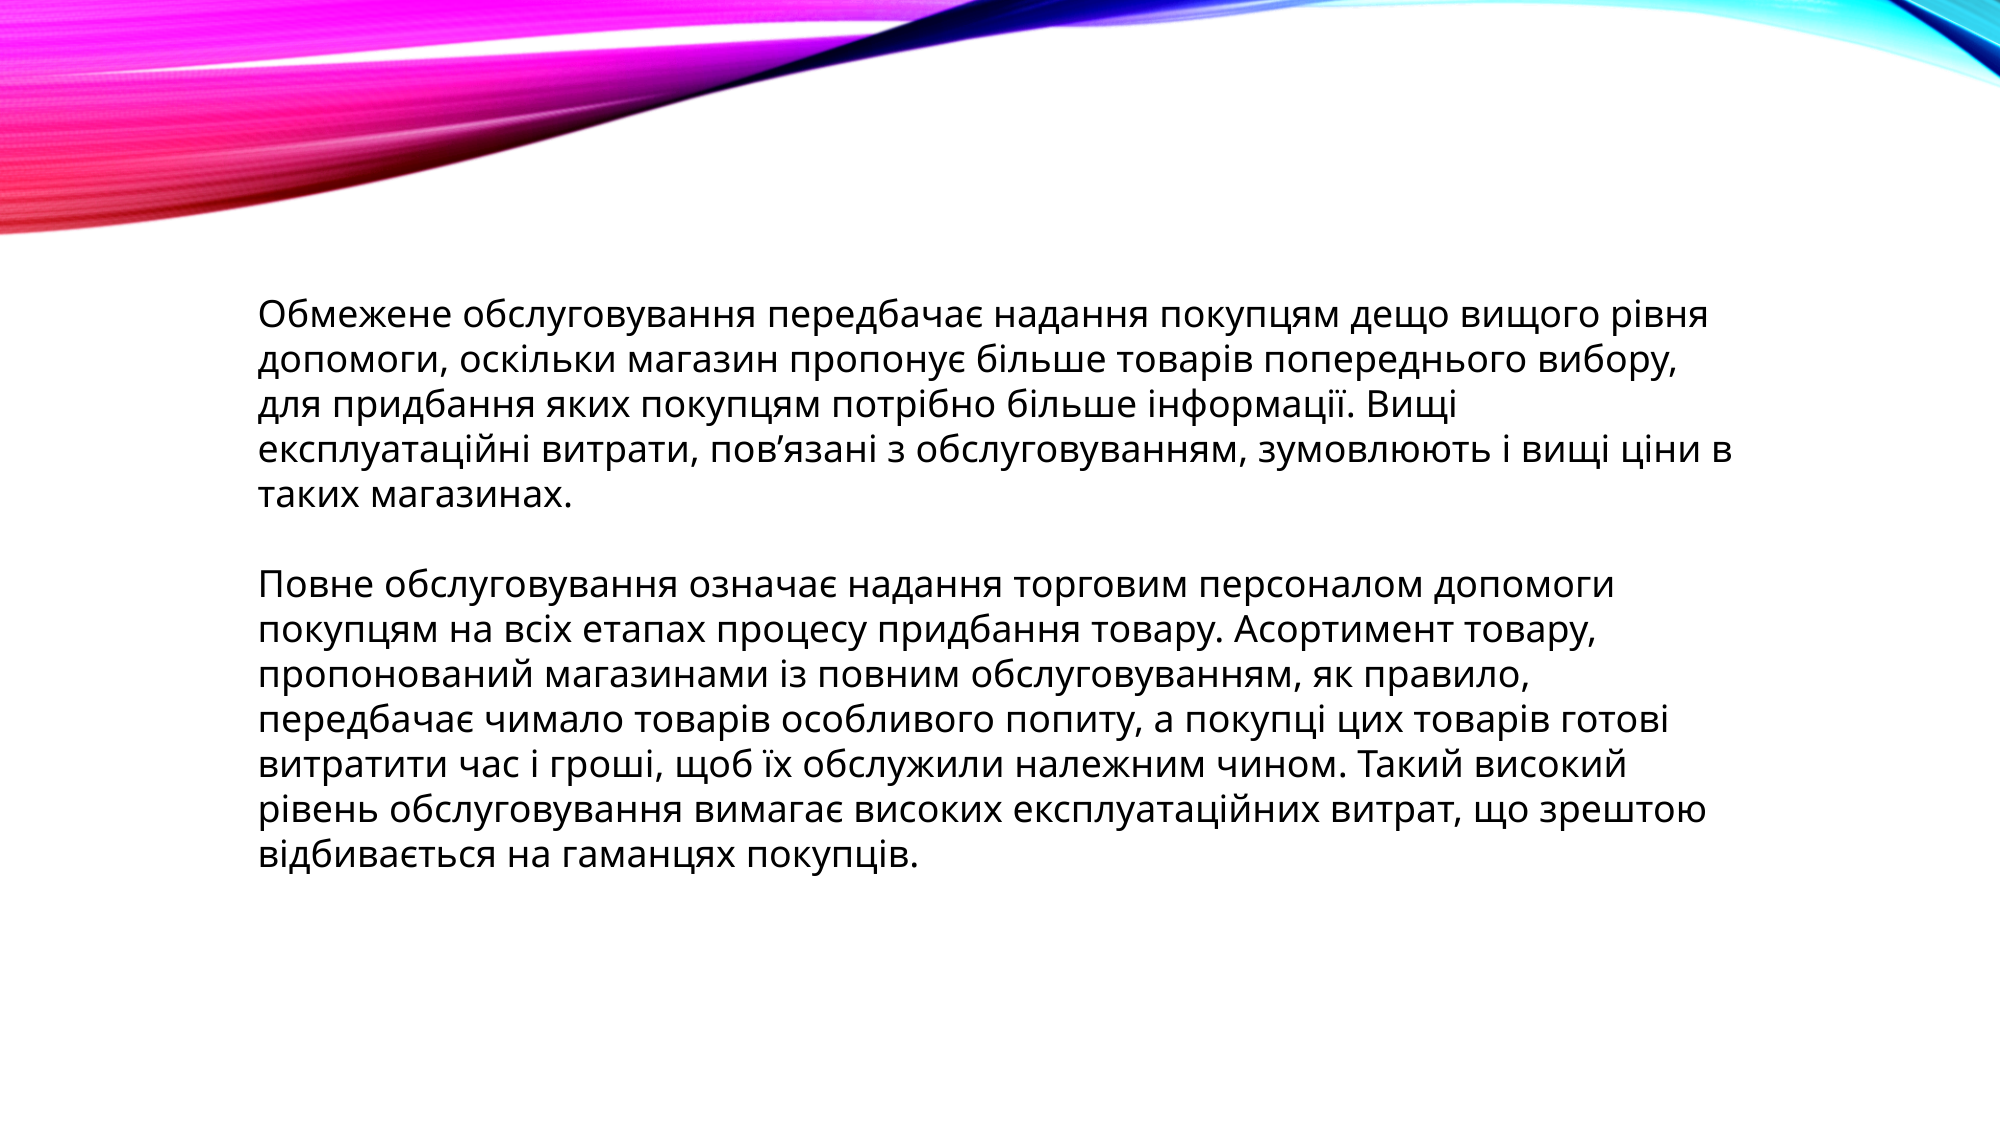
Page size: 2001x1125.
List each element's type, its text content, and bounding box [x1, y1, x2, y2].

picture [1890, 0, 2000, 75]
picture [0, 0, 2000, 237]
text_box Обмежене обслуговування передбачає надання покупцям дещо вищого рівня допомоги, оскільки магазин пропонує більше товарів попереднього вибору, для придбання яких покупцям потрібно більше інформації. Вищі експлуатаційні витрати, пов’язані з обслуговуванням, зумовлюють і вищі ціни в таких магазинах. Повне обслуговування означає надання торговим персоналом допомоги покупцям на всіх етапах процесу придбання товару. Асортимент товару, пропонований магазинами із повним обслуговуванням, як правило, передбачає чимало товарів особливого попиту, а покупці цих товарів готові витратити час і гроші, щоб їх обслужили належним чином. Такий високий рівень обслуговування вимагає високих експлуатаційних витрат, що зрештою відбивається на гаманцях покупців. [242, 282, 1757, 882]
picture [1910, 0, 2000, 45]
